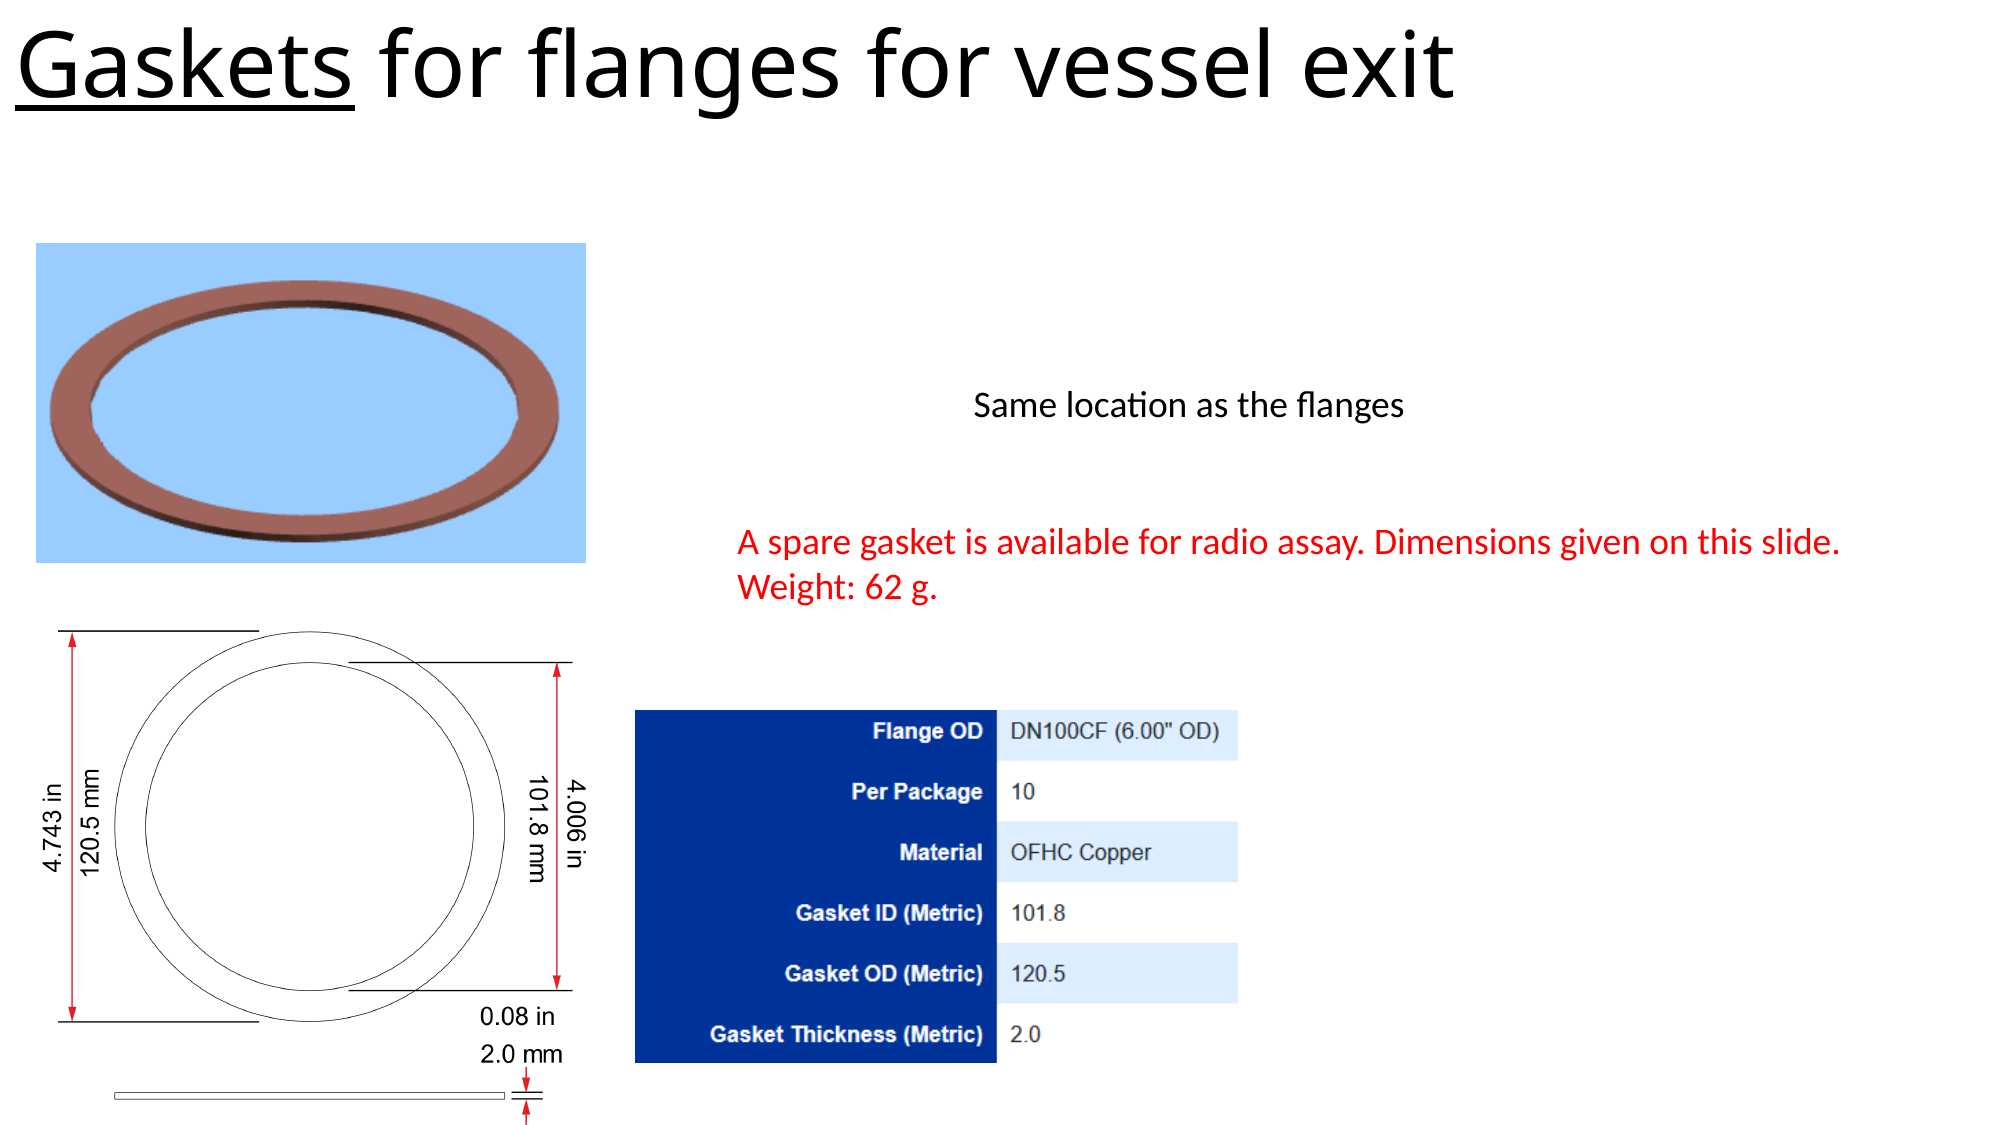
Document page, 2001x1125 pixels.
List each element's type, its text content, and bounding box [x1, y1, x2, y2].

picture [635, 710, 1238, 1063]
picture [39, 630, 611, 1125]
text_box A spare gasket is available for radio assay. Dimensions given on this slide. Weight: 62 g. [722, 509, 1858, 615]
title Gaskets for flanges for vessel exit [0, 0, 1725, 129]
text_box Same location as the flanges [958, 372, 1559, 433]
picture [36, 243, 586, 563]
